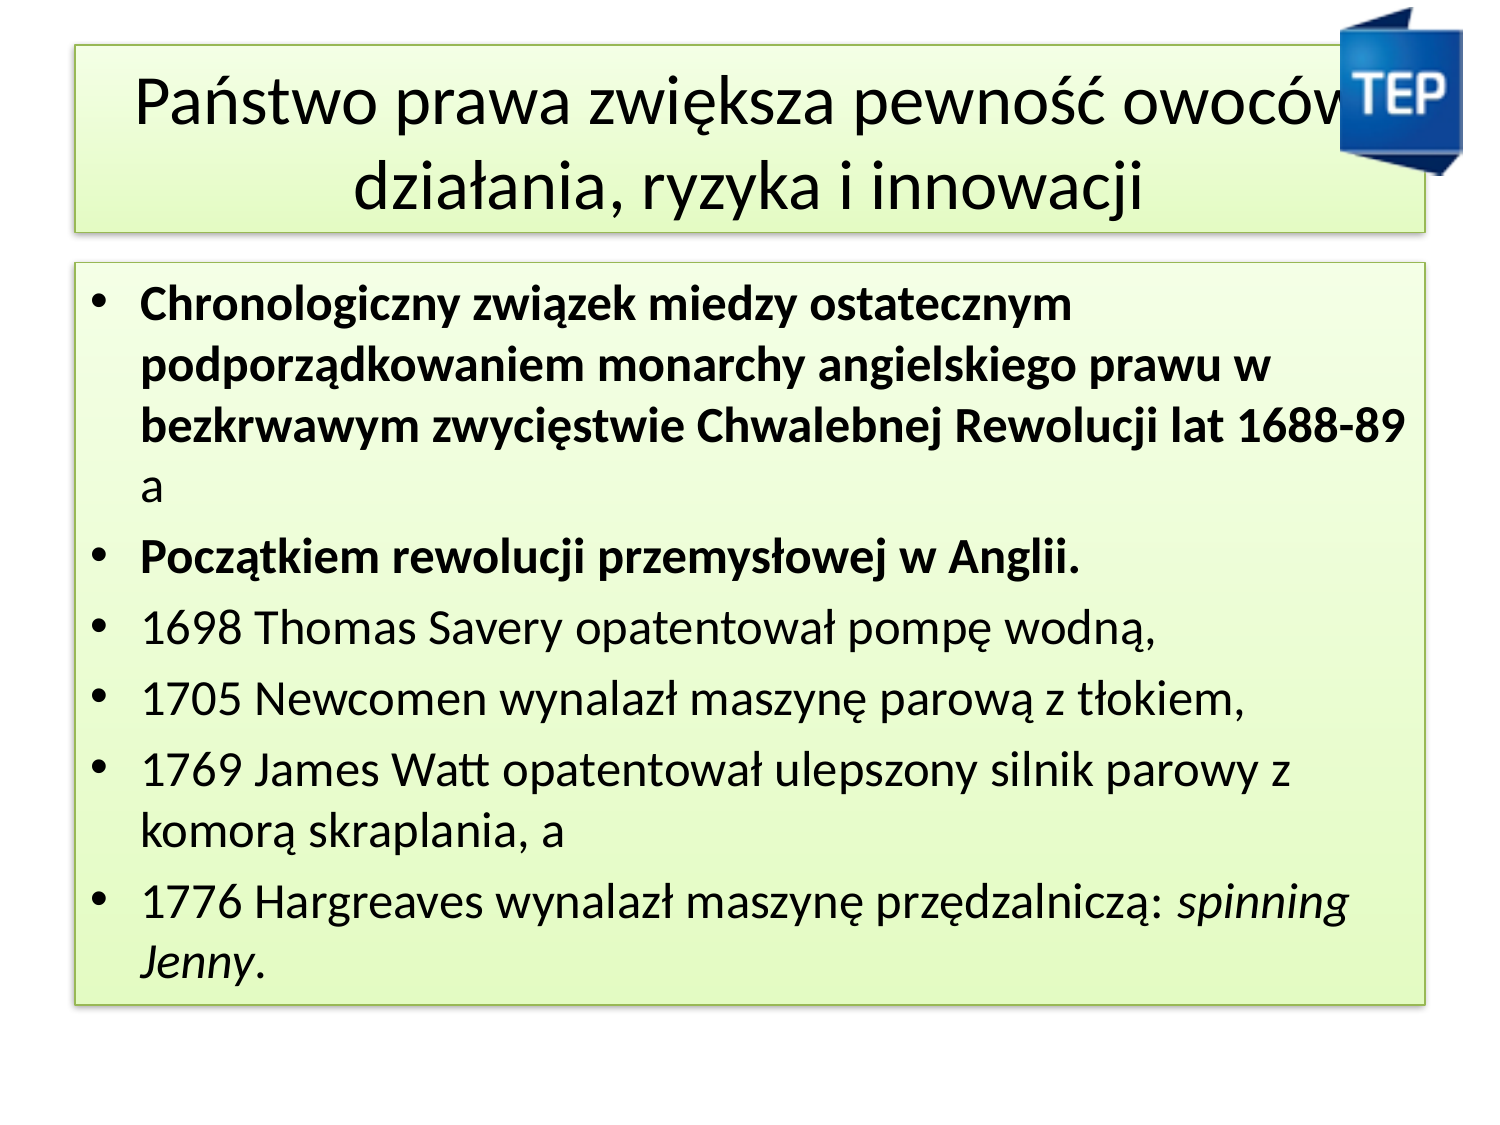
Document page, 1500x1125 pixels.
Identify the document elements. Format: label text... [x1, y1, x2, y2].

list Chronologiczny związek miedzy ostatecznym podporządkowaniem monarchy angielskiego prawu w bezkrwawym zwycięstwie Chwalebnej Rewolucji lat 1688-89 a Początkiem rewolucji przemysłowej w Anglii. 1698 Thomas Savery opatentował pompę wodną, 1705 Newcomen wynalazł maszynę parową z tłokiem, 1769 James Watt opatentował ulepszony silnik parowy z komorą skraplania, a 1776 Hargreaves wynalazł maszynę przędzalniczą: spinning Jenny. [74, 262, 1426, 1006]
picture [1340, 7, 1464, 176]
title Państwo prawa zwiększa pewność owoców działania, ryzyka i innowacji [74, 44, 1426, 233]
